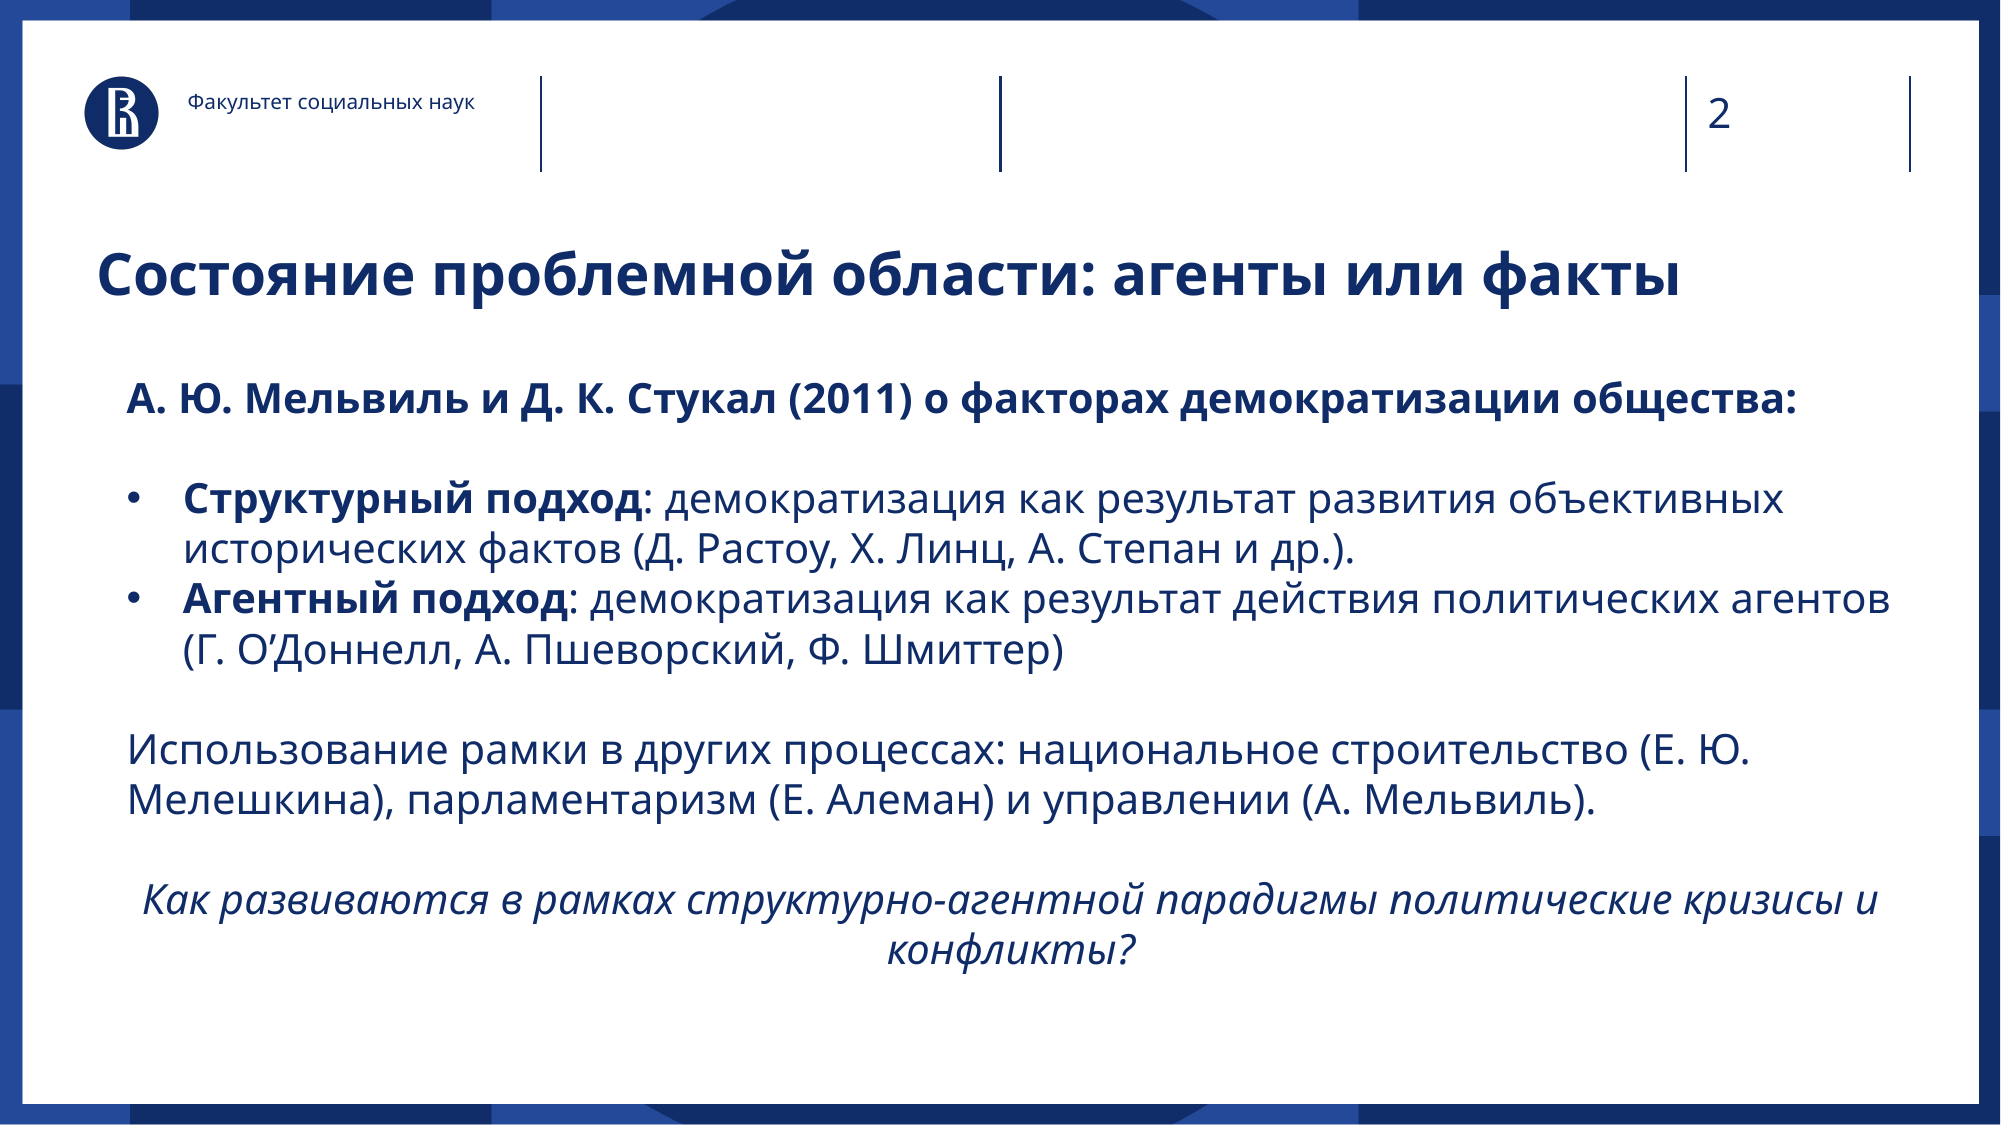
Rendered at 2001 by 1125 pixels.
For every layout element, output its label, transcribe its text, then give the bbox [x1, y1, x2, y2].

title Состояние проблемной области: агенты или факты [96, 237, 1911, 365]
text_box А. Ю. Мельвиль и Д. К. Стукал (2011) о факторах демократизации общества: Структурный подход: демократизация как результат развития объективных исторических фактов (Д. Растоу, Х. Линц, А. Степан и др.). Агентный подход: демократизация как результат действия политических агентов (Г. О’Доннелл, А. Пшеворский, Ф. Шмиттер) Использование рамки в других процессах: национальное строительство (Е. Ю. Мелешкина), парламентаризм (Е. Алеман) и управлении (А. Мельвиль). Как развиваются в рамках структурно-агентной парадигмы политические кризисы и конфликты? [111, 364, 1910, 980]
list Факультет социальных наук [187, 88, 500, 157]
picture [0, 0, 2001, 1125]
